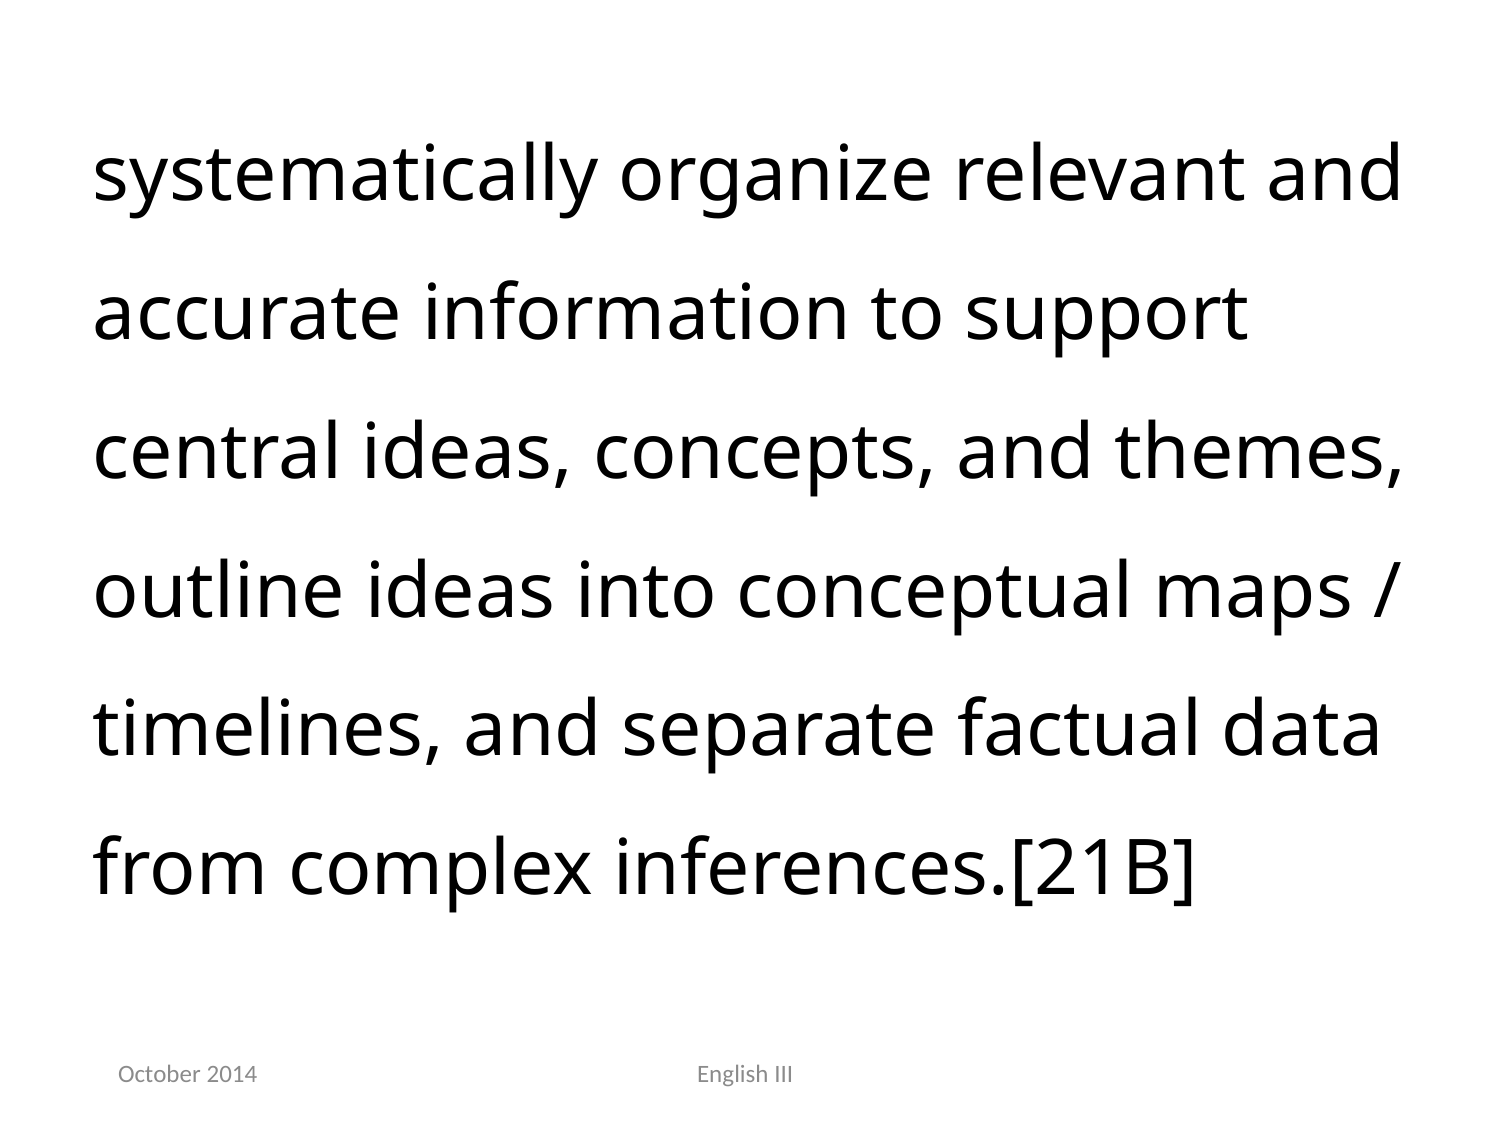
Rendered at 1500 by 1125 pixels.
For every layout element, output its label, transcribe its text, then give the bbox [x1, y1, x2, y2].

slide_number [103, 1042, 441, 1103]
subtitle systematically organize relevant and accurate information to support central ideas, concepts, and themes, outline ideas into conceptual maps / timelines, and separate factual data from complex inferences.[21B] [78, 70, 1429, 1014]
footer English III [492, 1042, 999, 1103]
